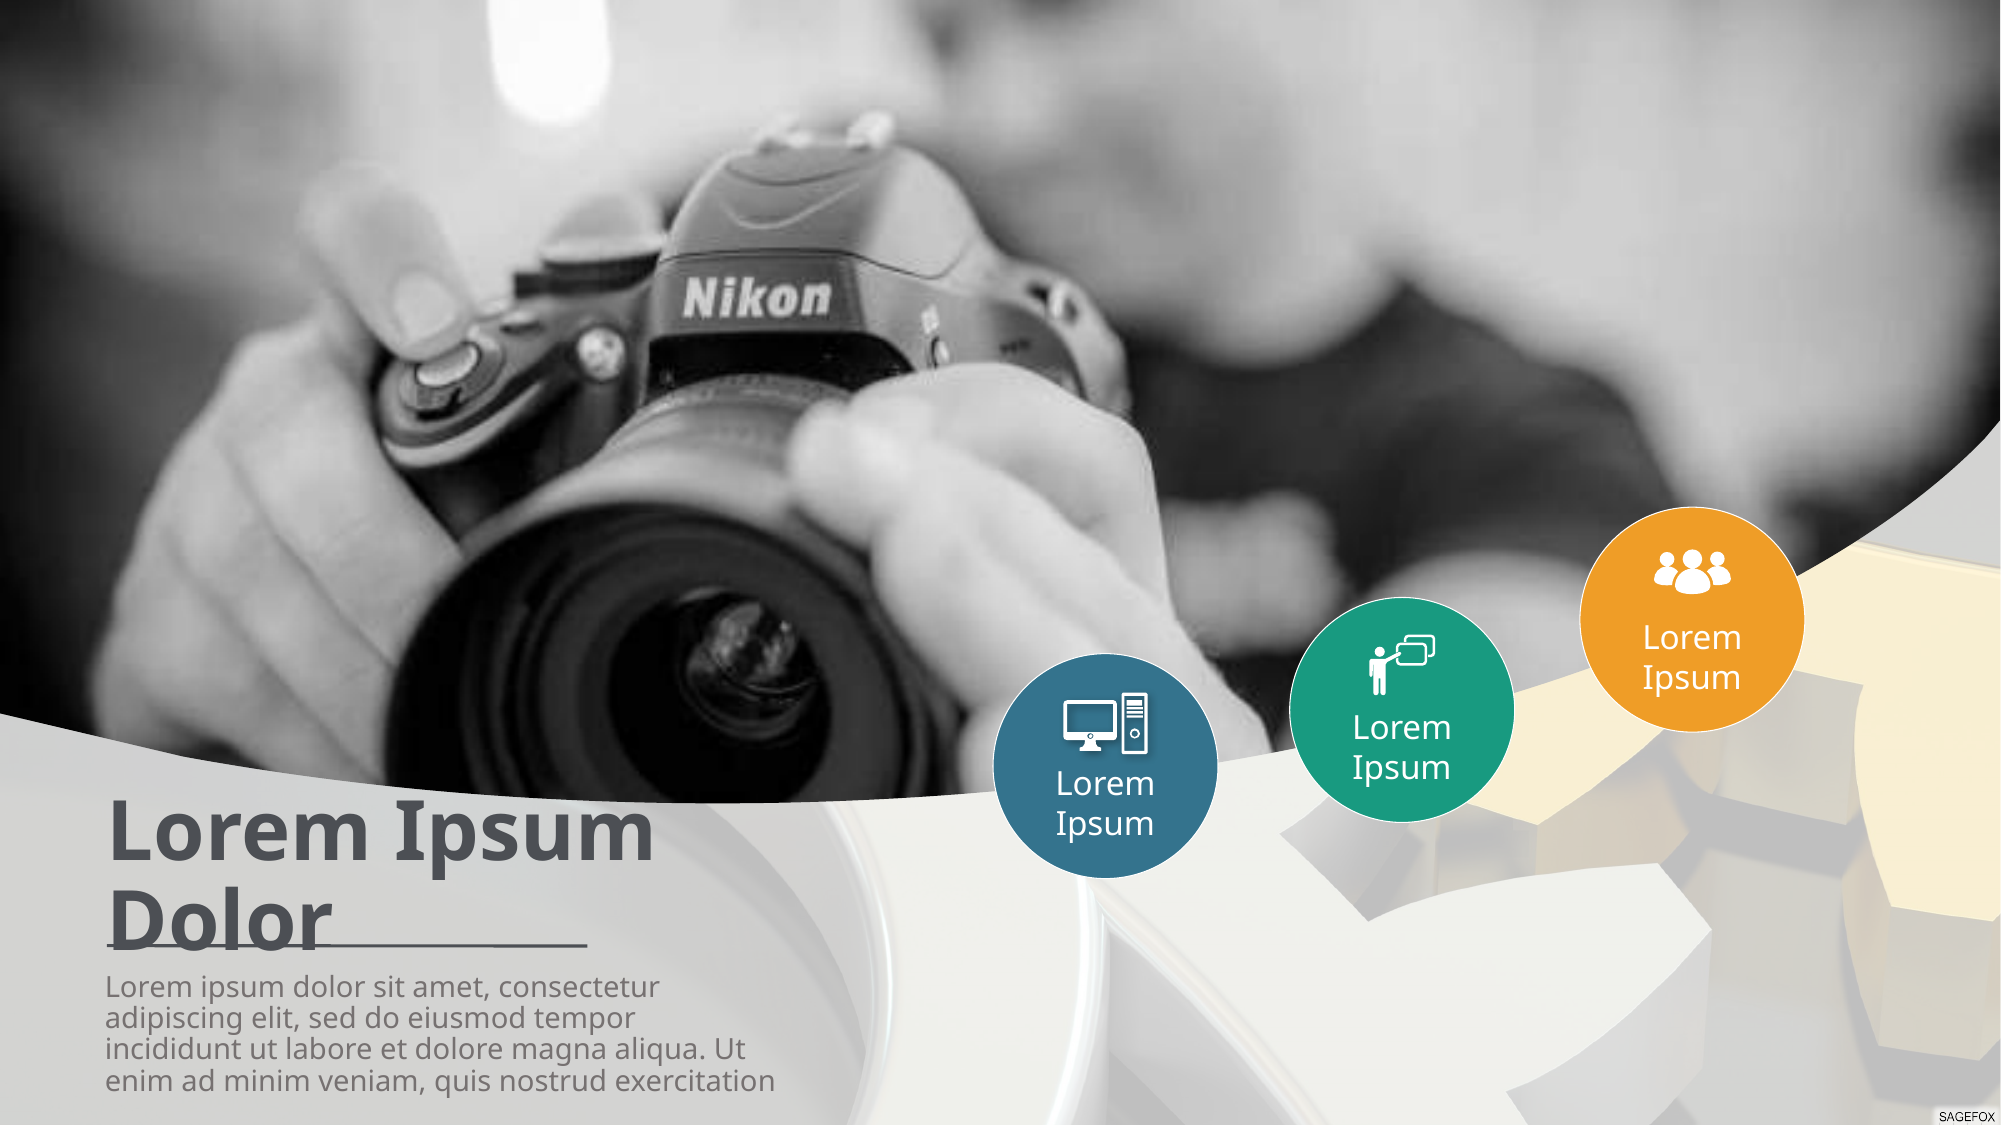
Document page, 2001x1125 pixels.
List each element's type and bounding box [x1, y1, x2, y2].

text_box [0, 0, 2000, 805]
text_box [1579, 507, 1805, 733]
picture [1936, 1111, 1997, 1125]
text_box [992, 653, 1218, 879]
text_box [1289, 597, 1515, 823]
text_box [104, 832, 857, 1108]
